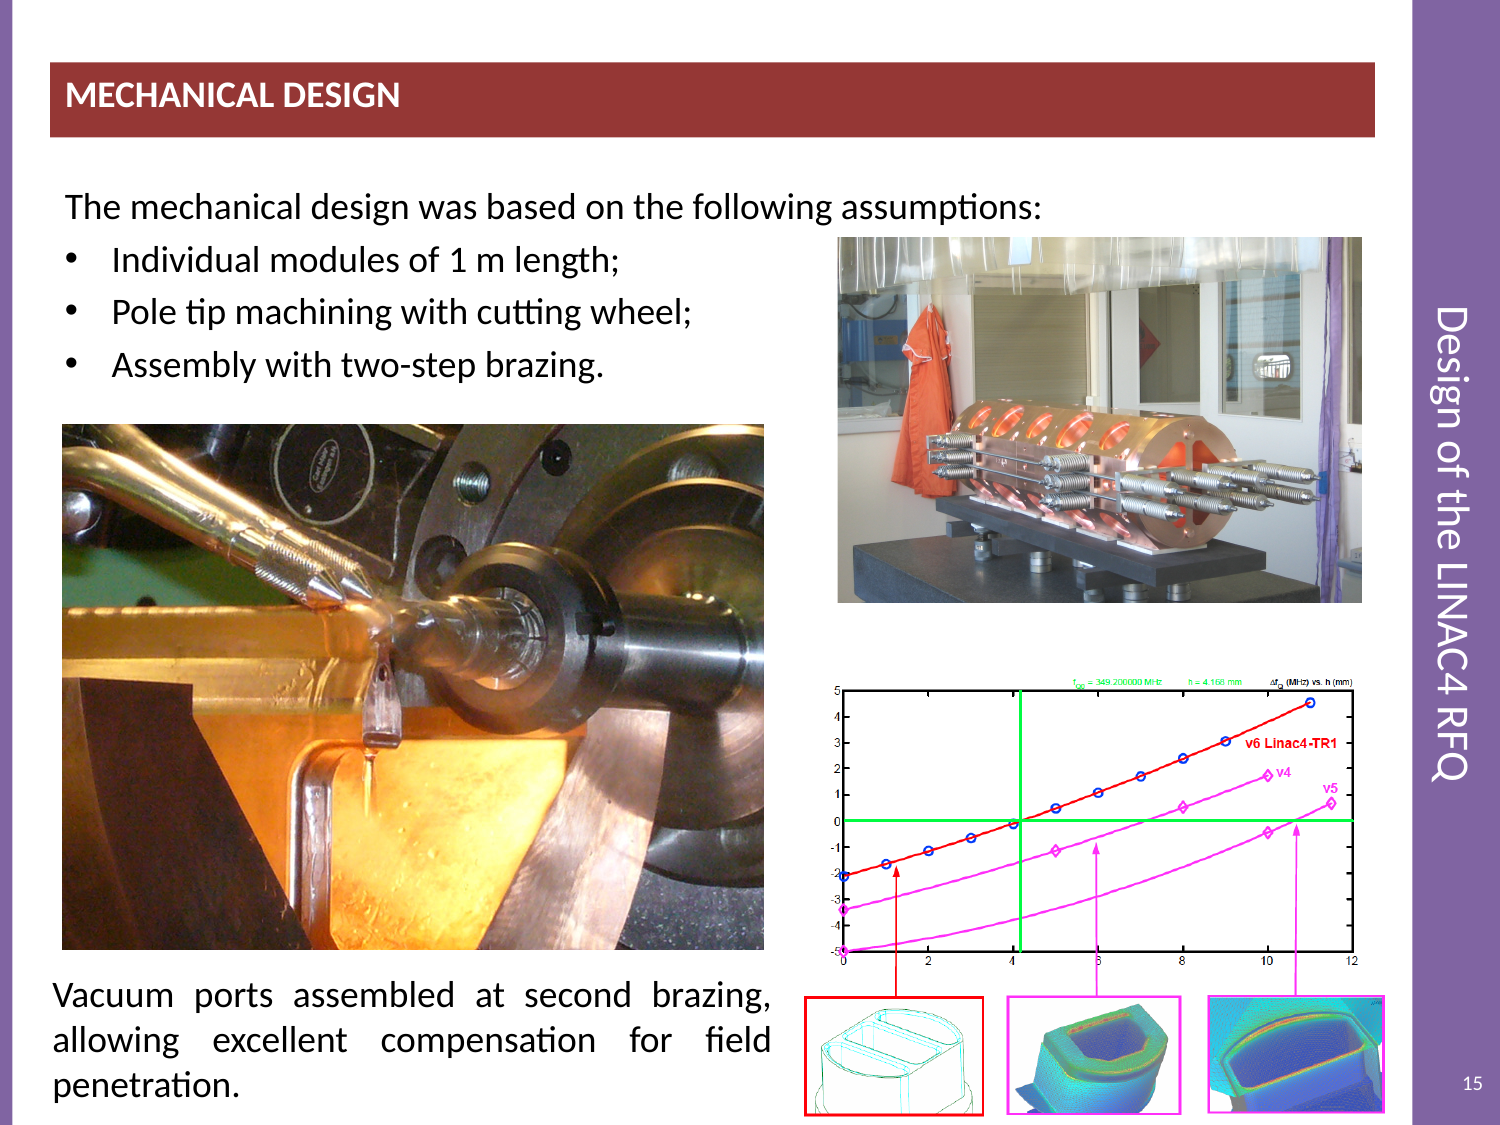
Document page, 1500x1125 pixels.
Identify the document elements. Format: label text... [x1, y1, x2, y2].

list Vacuum ports assembled at second brazing, allowing excellent compensation for field penetration. [37, 962, 788, 1125]
title Design of the LINAC4 RFQ [1412, 62, 1500, 1025]
text_box 15 [1418, 1062, 1498, 1113]
picture [837, 237, 1363, 603]
picture [62, 424, 764, 951]
picture [799, 674, 1388, 1119]
list The mechanical design was based on the following assumptions: Individual modules of 1 m length; Pole tip machining with cutting wheel; Assembly with two-step brazing. [50, 174, 1363, 413]
list MECHANICAL DESIGN [50, 62, 1375, 138]
